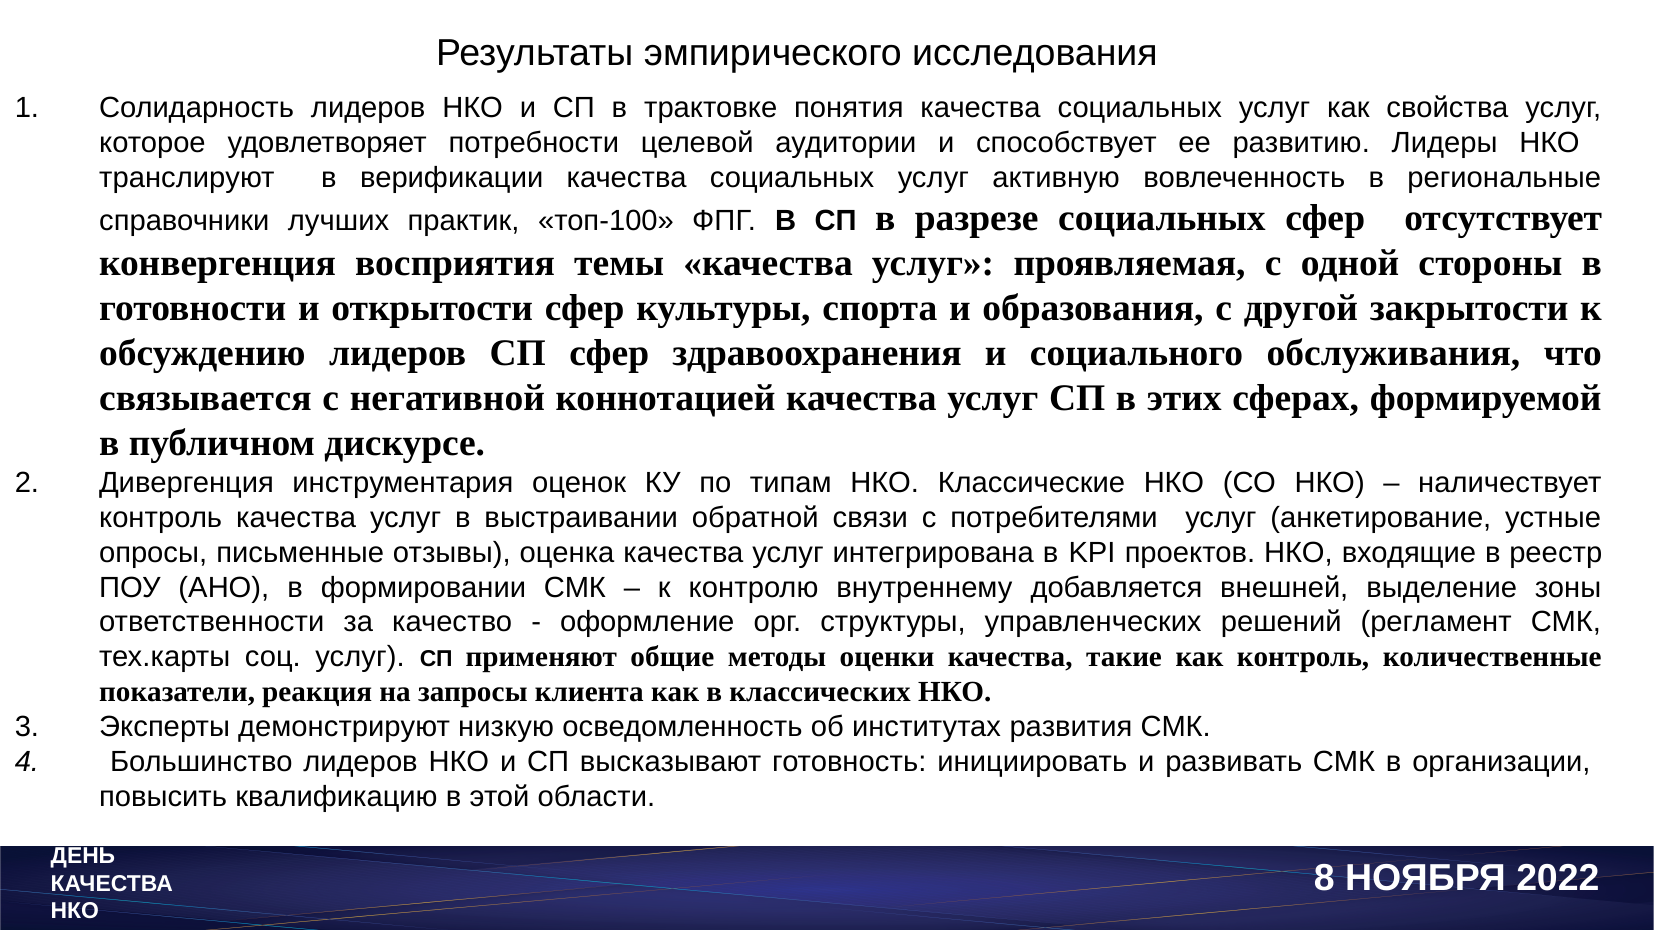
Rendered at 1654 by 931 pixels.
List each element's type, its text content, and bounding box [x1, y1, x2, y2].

text_box Солидарность лидеров НКО и СП в трактовке понятия качества социальных услуг как свойства услуг, которое удовлетворяет потребности целевой аудитории и способствует ее развитию. Лидеры НКО транслируют в верификации качества социальных услуг активную вовлеченность в региональные справочники лучших практик, «топ-100» ФПГ. В СП в разрезе социальных сфер отсутствует конвергенция восприятия темы «качества услуг»: проявляемая, с одной стороны в готовности и открытости сфер культуры, спорта и образования, с другой закрытости к обсуждению лидеров СП сфер здравоохранения и социального обслуживания, что связывается с негативной коннотацией качества услуг СП в этих сферах, формируемой в публичном дискурсе. Дивергенция инструментария оценок КУ по типам НКО. Классические НКО (СО НКО) – наличествует контроль качества услуг в выстраивании обратной связи с потребителями услуг (анкетирование, устные опросы, письменные отзывы), оценка качества услуг интегрирована в KPI проектов. НКО, входящие в реестр ПОУ (АНО), в формировании СМК – к контролю внутреннему добавляется внешней, выделение зоны ответственности за качество - оформление орг. структуры, управленческих решений (регламент СМК, тех.карты соц. услуг). СП применяют общие методы оценки качества, такие как контроль, количественные показатели, реакция на запросы клиента как в классических НКО. Эксперты демонстрируют низкую осведомленность об институтах развития СМК. Большинство лидеров НКО и СП высказывают готовность: инициировать и развивать СМК в организации, повысить квалификацию в этой области. [0, 80, 1618, 845]
picture [0, 845, 1654, 931]
text_box Результаты эмпирического исследования [68, 20, 1526, 80]
